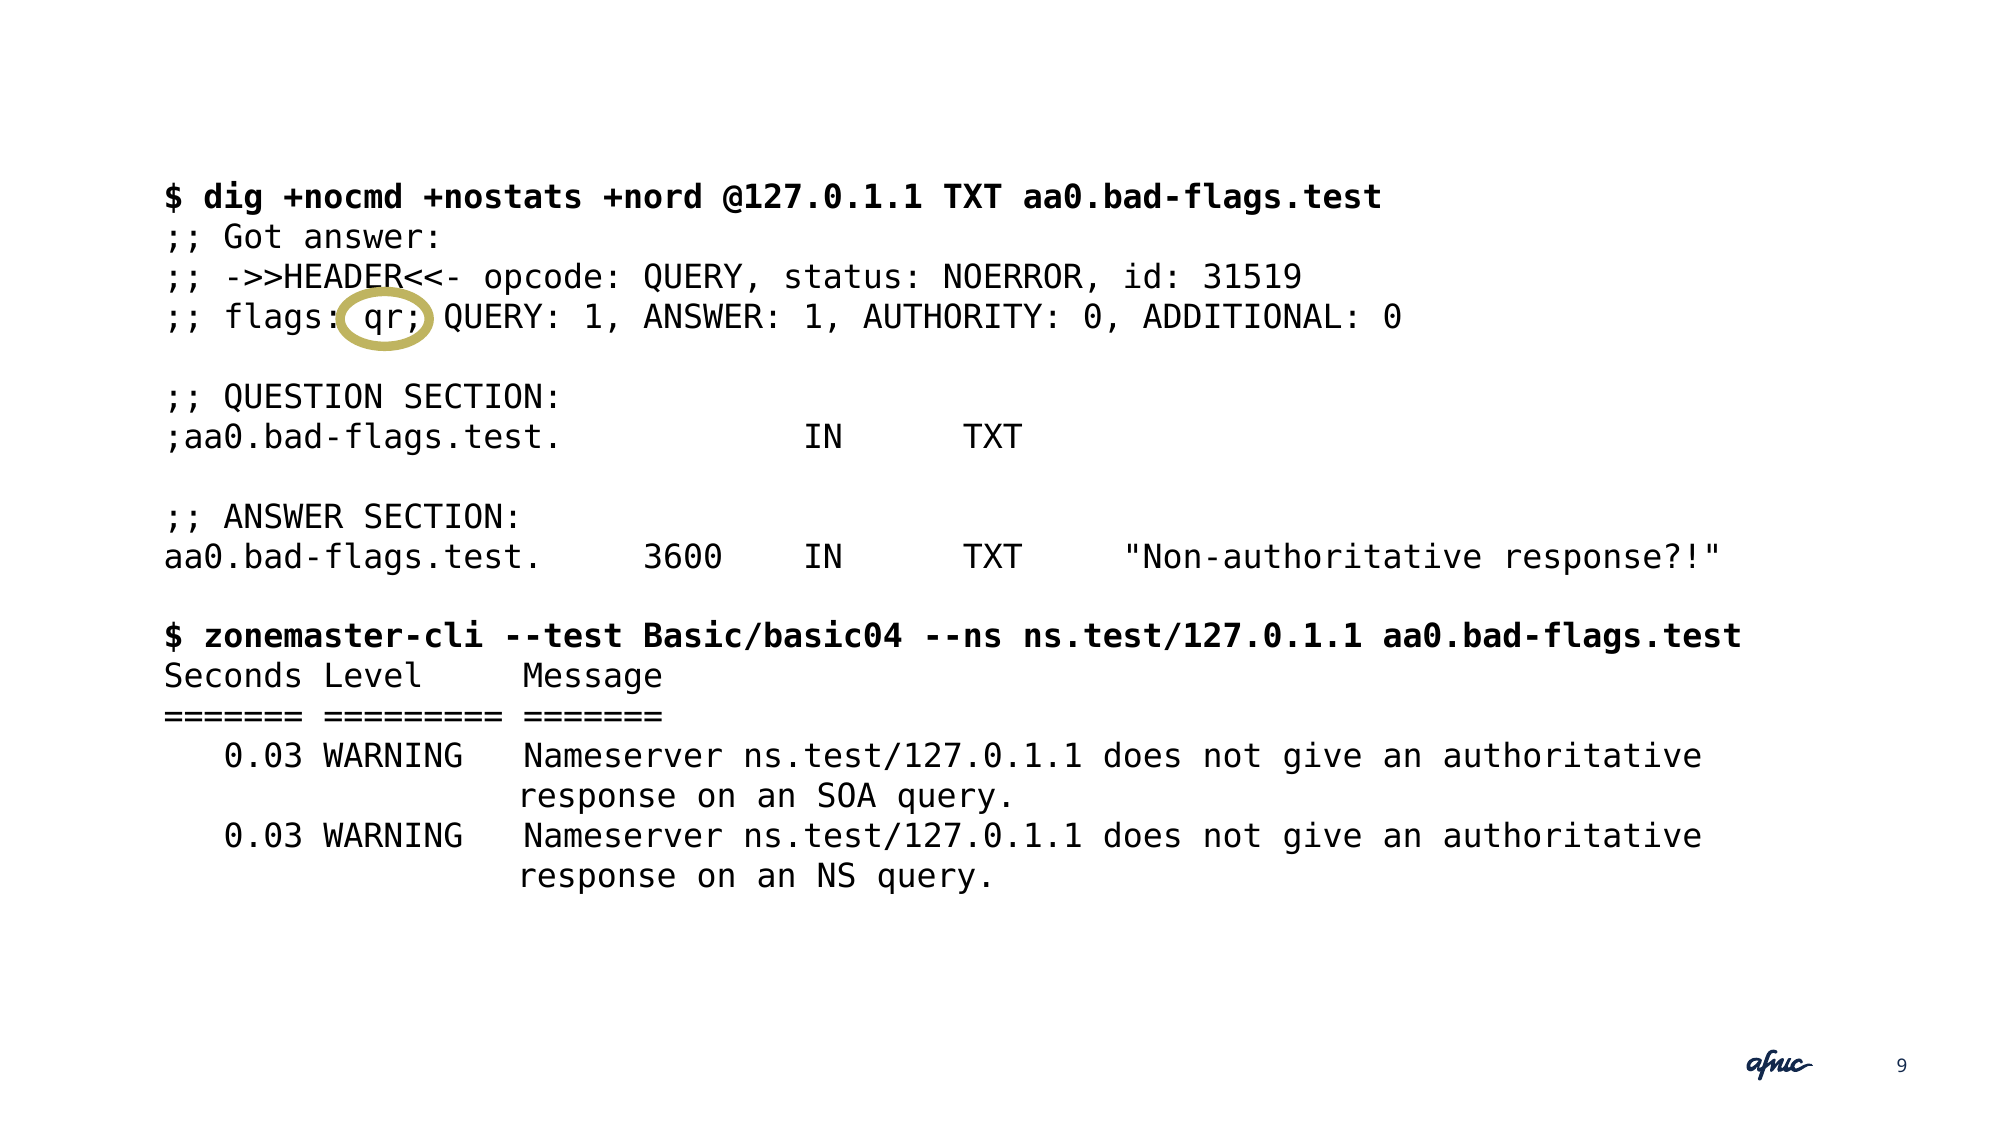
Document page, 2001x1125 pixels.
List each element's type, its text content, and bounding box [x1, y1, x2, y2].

slide_number 9 [1817, 1036, 1923, 1097]
text_box $ dig +nocmd +nostats +nord @127.0.1.1 TXT aa0.bad-flags.test ;; Got answer: ;; ->>HEADER<<- opcode: QUERY, status: NOERROR, id: 31519 ;; flags: qr; QUERY: 1, ANSWER: 1, AUTHORITY: 0, ADDITIONAL: 0 ;; QUESTION SECTION: ;aa0.bad-flags.test. IN TXT ;; ANSWER SECTION: aa0.bad-flags.test. 3600 IN TXT "Non-authoritative response?!" $ zonemaster-cli --test Basic/basic04 --ns ns.test/127.0.1.1 aa0.bad-flags.test Seconds Level Message ======= ========= ======= 0.03 WARNING Nameserver ns.test/127.0.1.1 does not give an authoritative response on an SOA query. 0.03 WARNING Nameserver ns.test/127.0.1.1 does not give an authoritative response on an NS query. [148, 168, 1874, 902]
text_box [339, 290, 431, 348]
